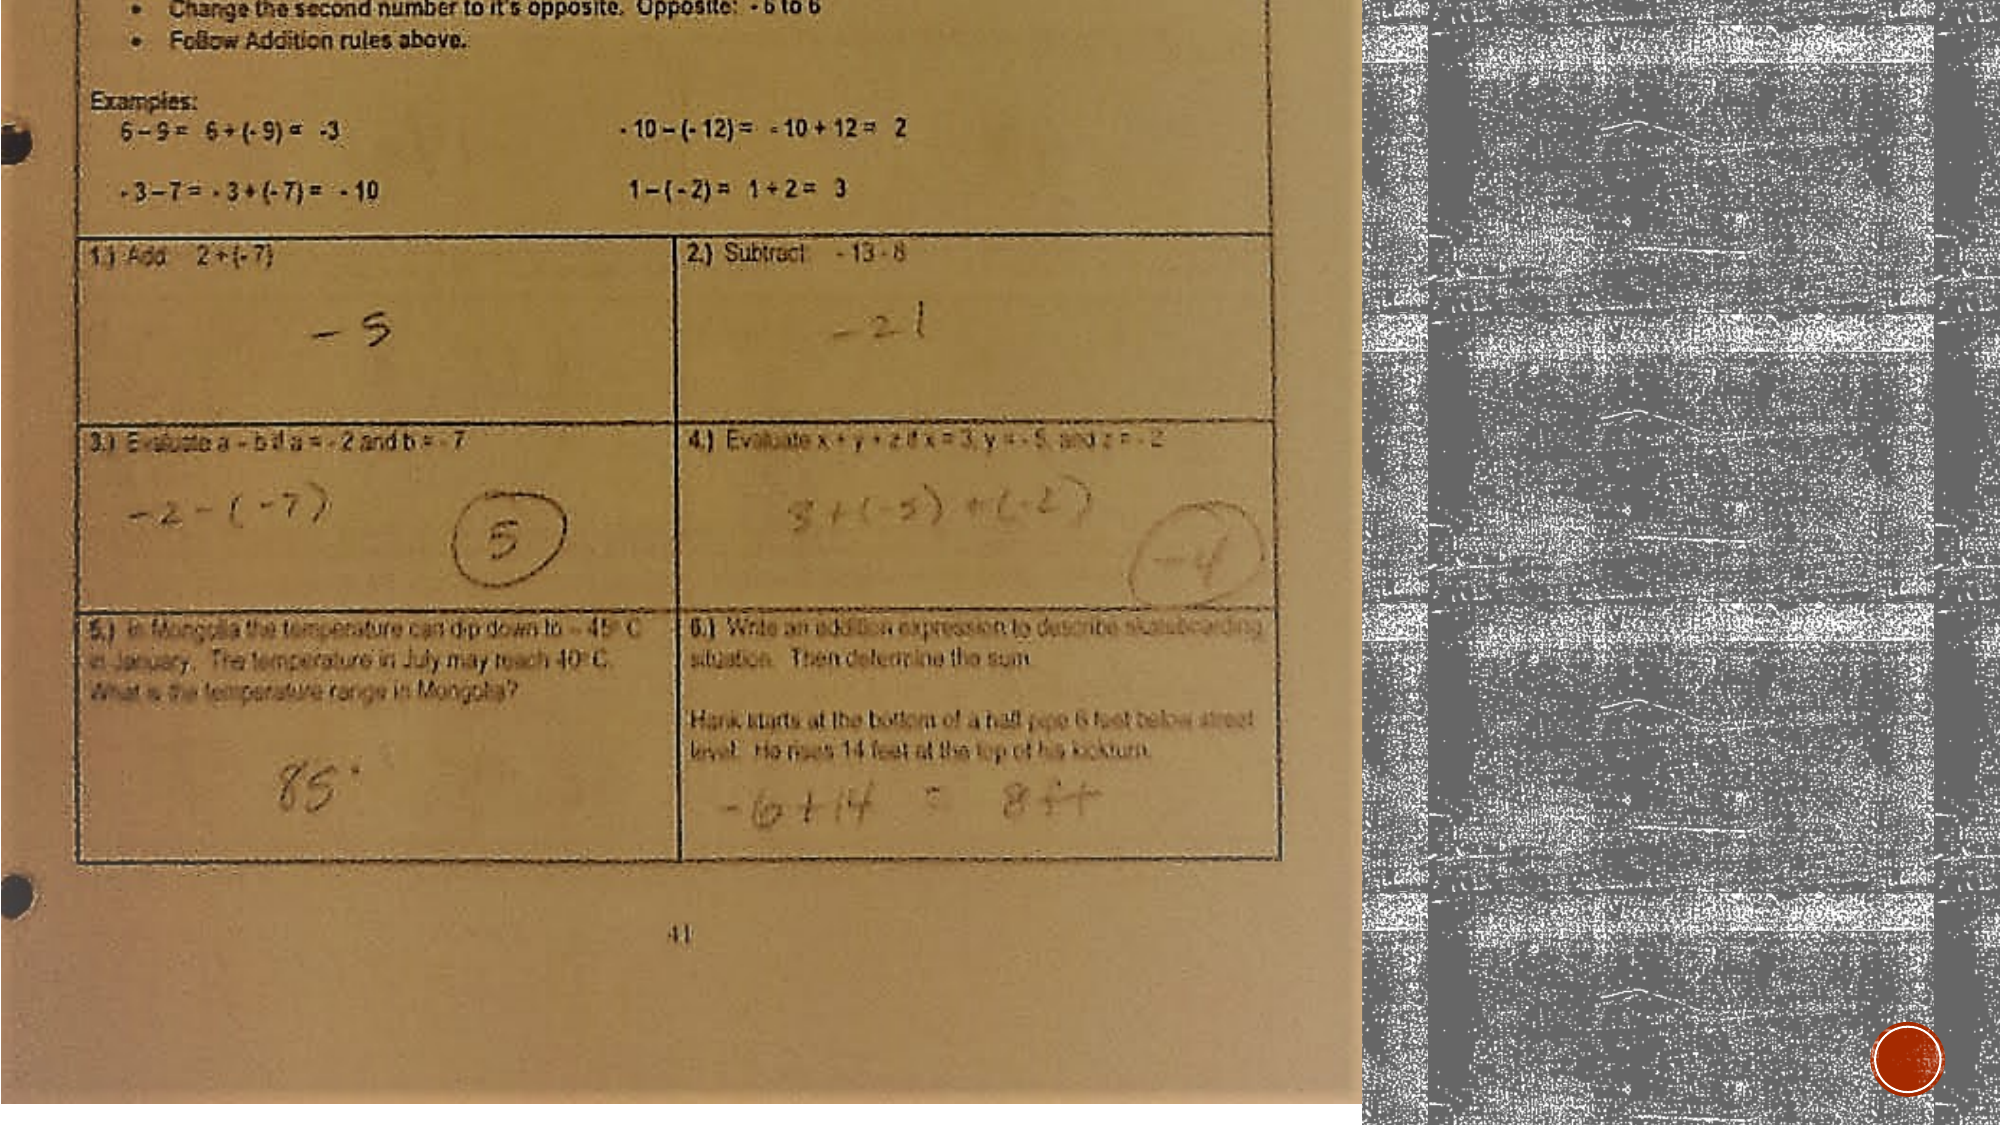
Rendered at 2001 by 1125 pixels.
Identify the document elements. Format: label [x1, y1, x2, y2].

picture [1, 0, 1363, 1122]
